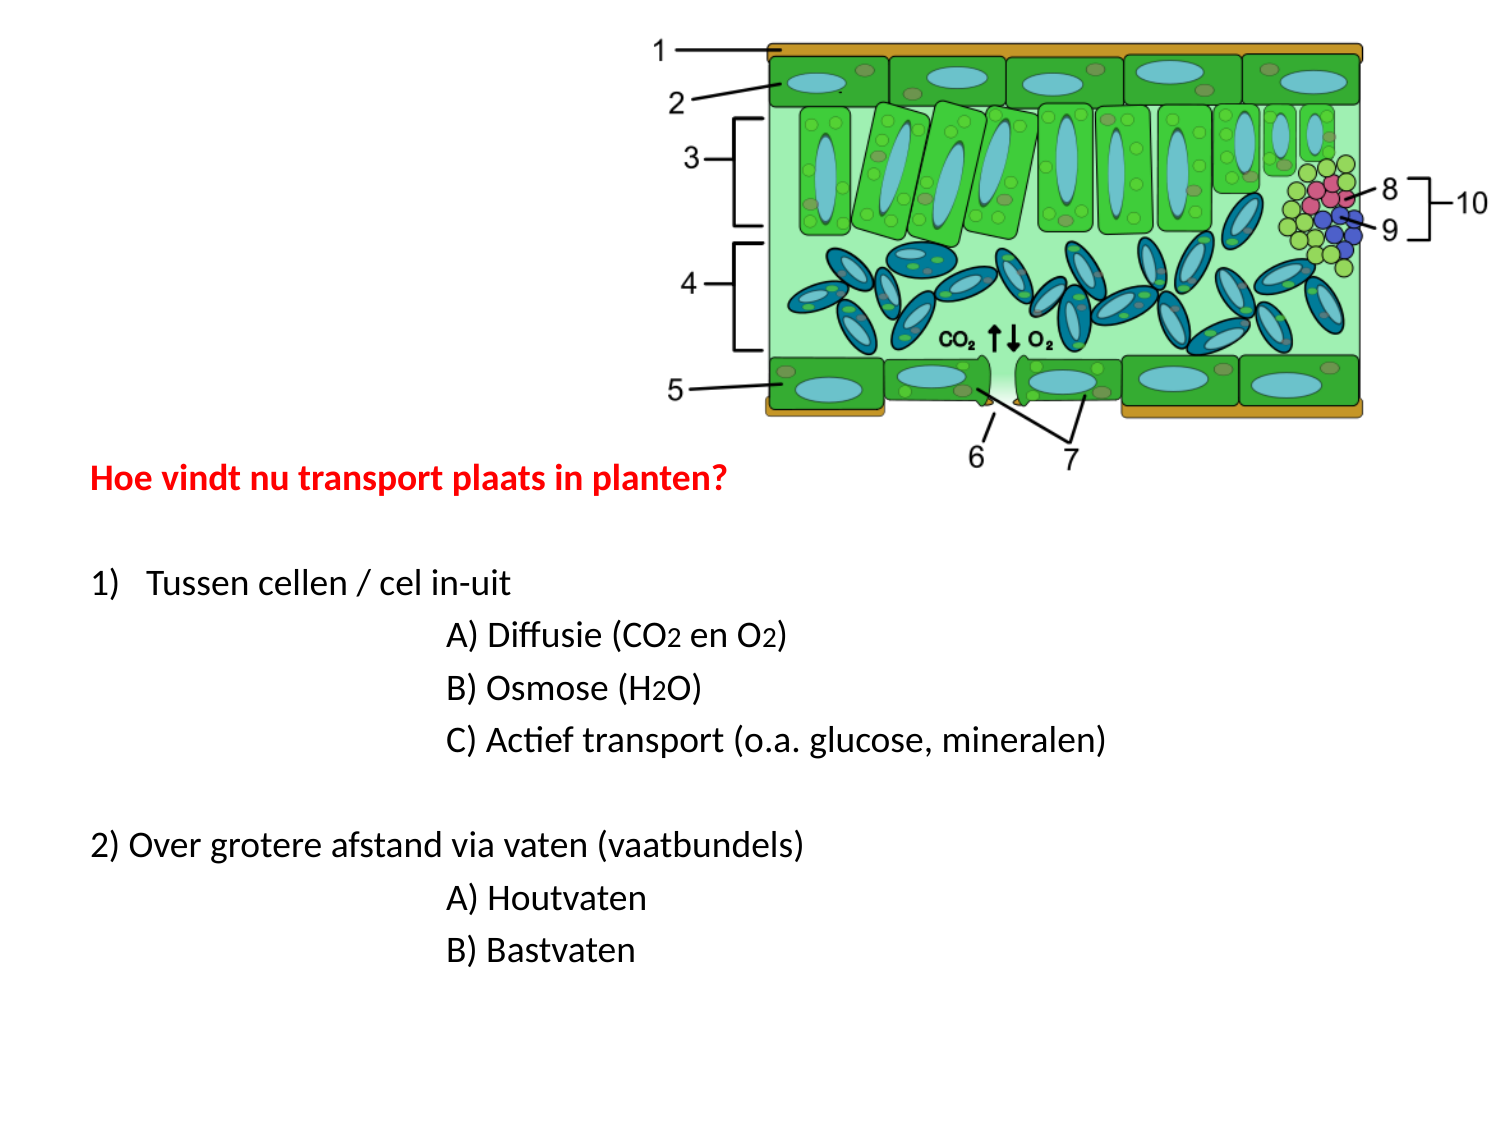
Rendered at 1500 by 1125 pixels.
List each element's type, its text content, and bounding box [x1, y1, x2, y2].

picture [644, 33, 1500, 473]
list Hoe vindt nu transport plaats in planten? Tussen cellen / cel in-uit A) Diffusie (CO2 en O2) B) Osmose (H2O) C) Actief transport (o.a. glucose, mineralen) 2) Over grotere afstand via vaten (vaatbundels) A) Houtvaten B) Bastvaten [75, 445, 1425, 1005]
